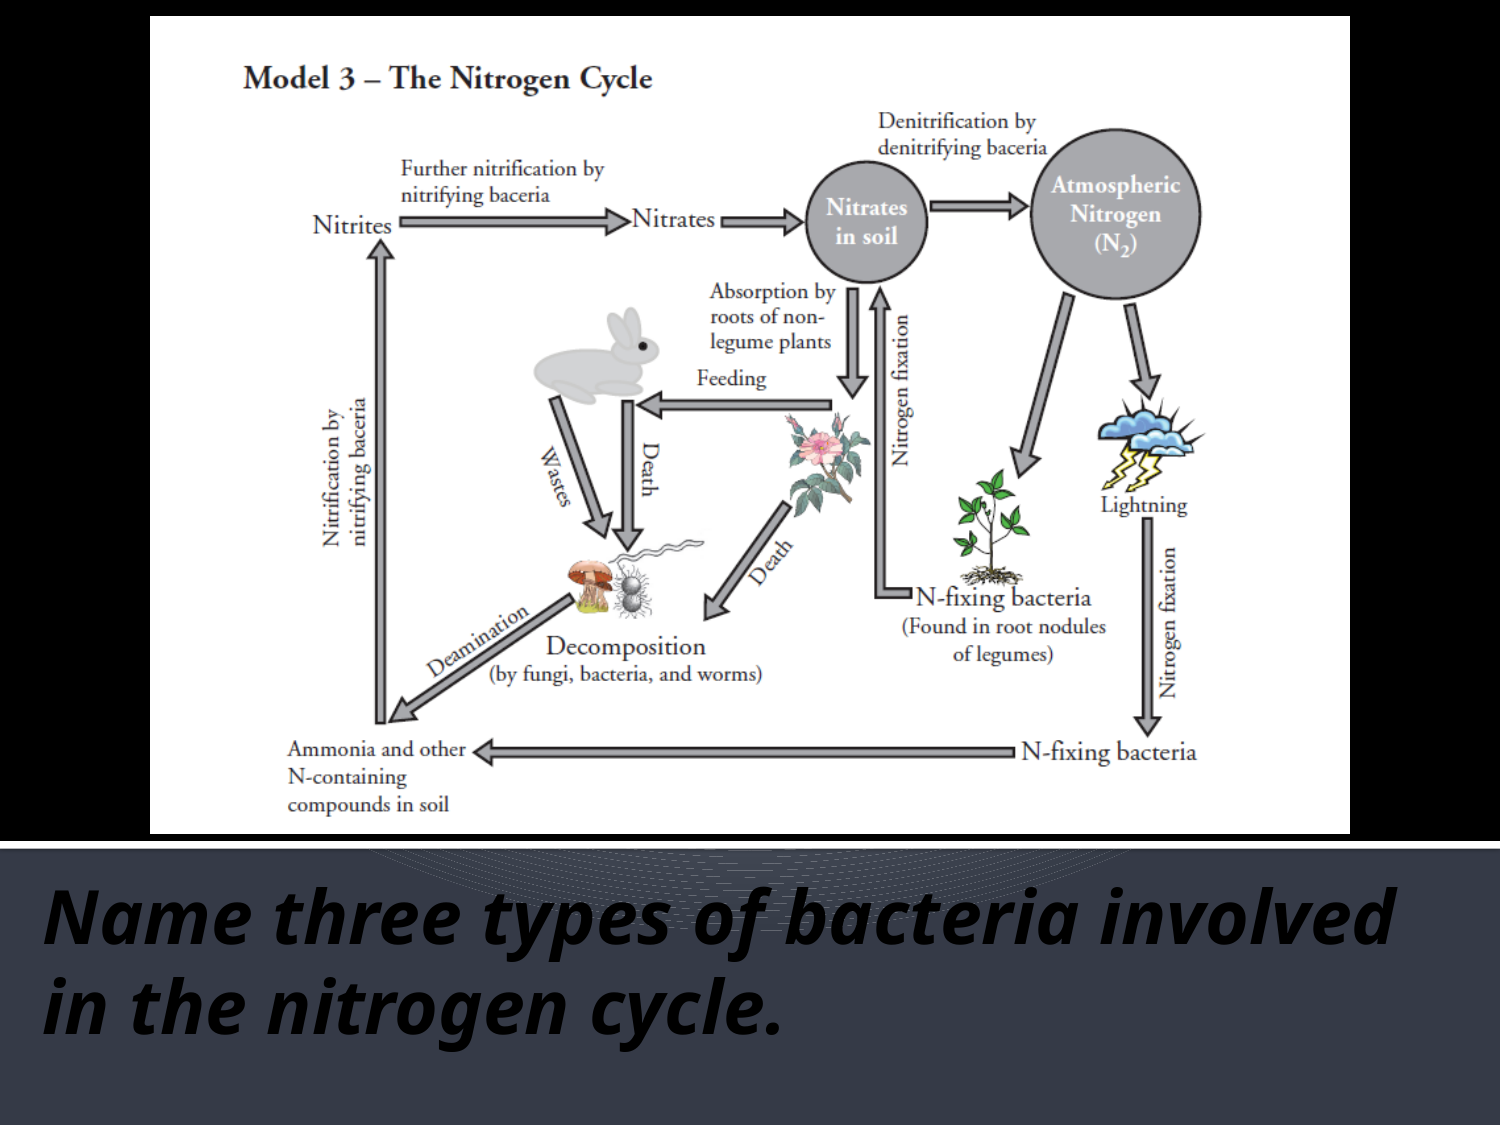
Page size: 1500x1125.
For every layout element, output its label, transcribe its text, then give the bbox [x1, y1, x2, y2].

text_box Name three types of bacteria involved in the nitrogen cycle. [27, 862, 1491, 1058]
picture [149, 16, 1350, 834]
